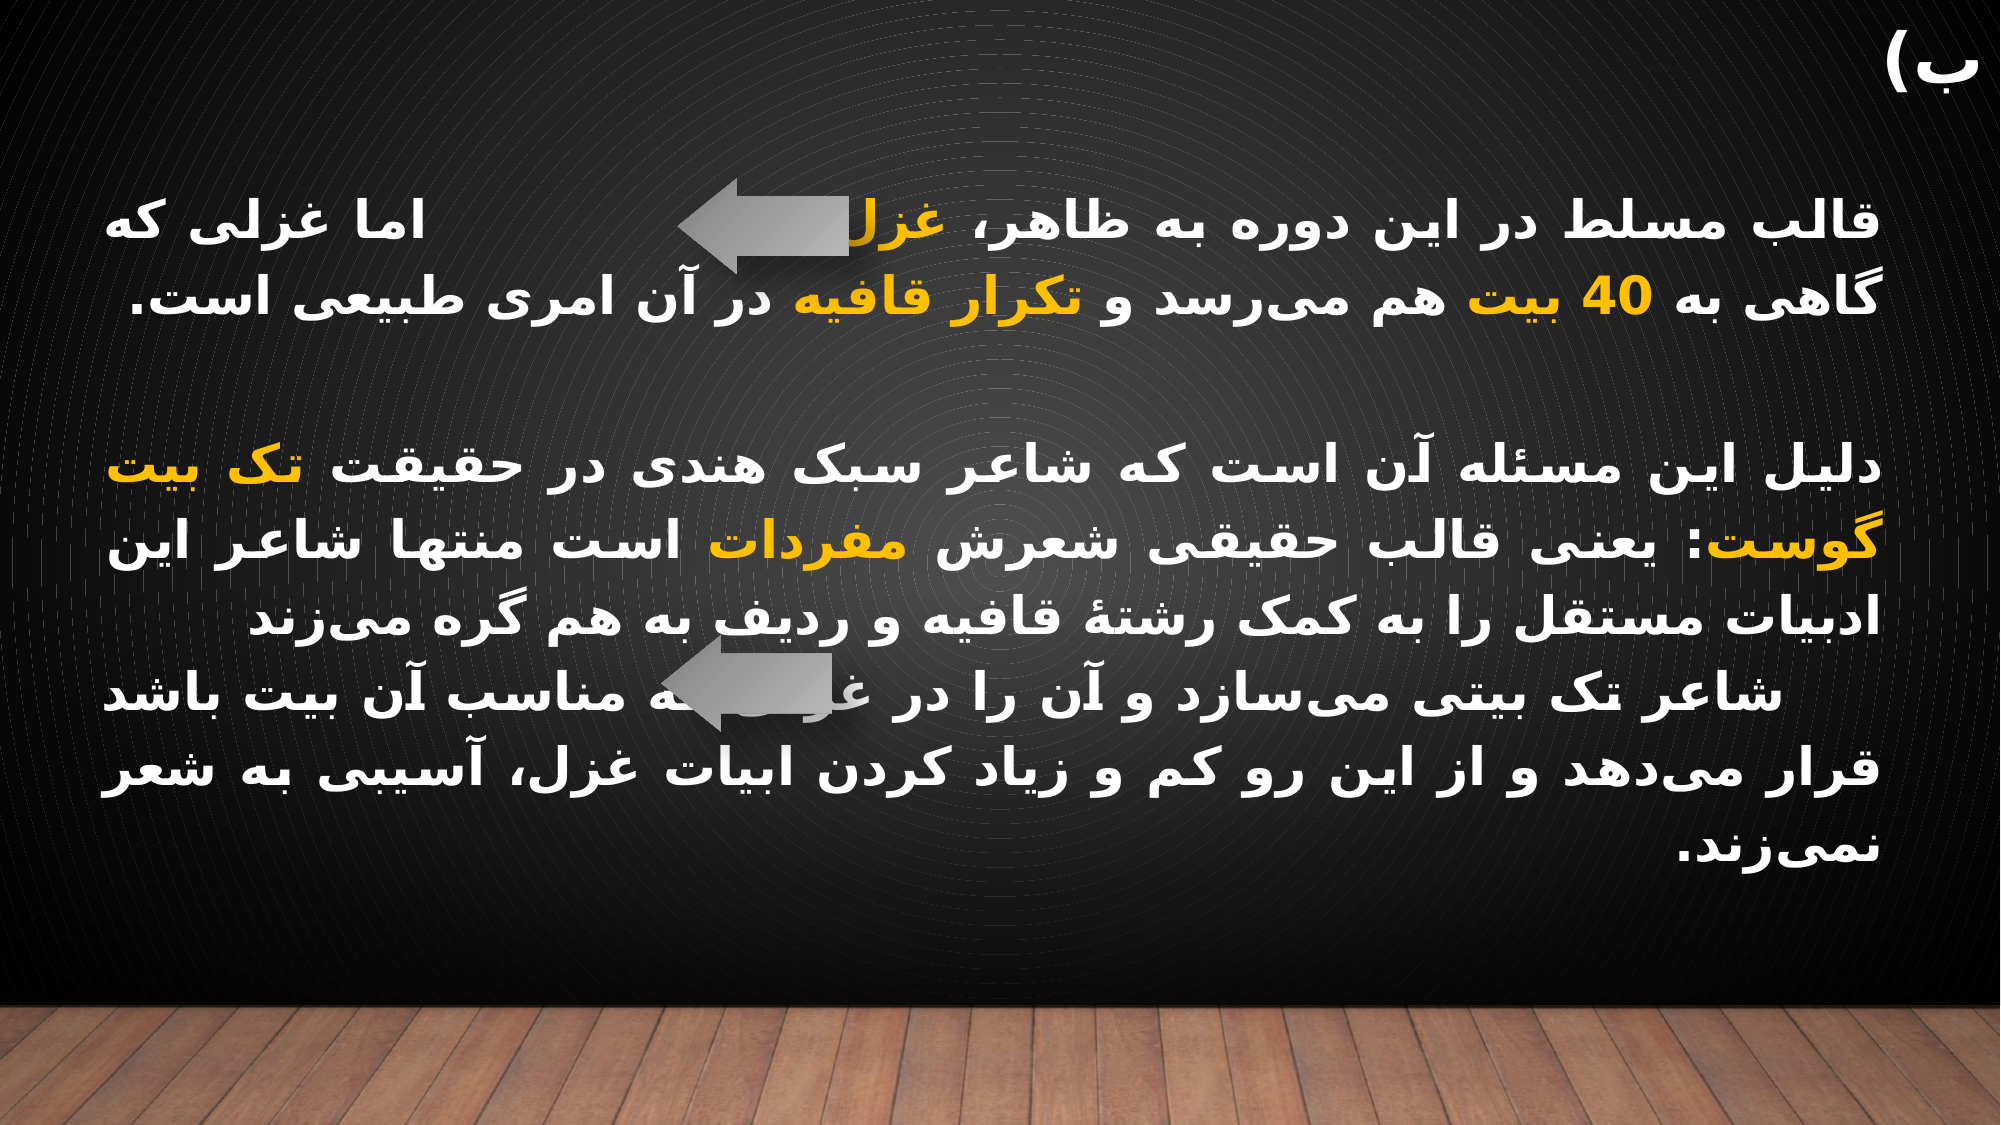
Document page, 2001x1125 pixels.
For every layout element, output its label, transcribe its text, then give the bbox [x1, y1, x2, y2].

picture [0, 1005, 2000, 1125]
text_box [676, 177, 850, 276]
text_box [659, 634, 834, 733]
list قالب مسلط در این دوره به ظاهر، غزل است اما غزلی که گاهی به 40 بیت هم می‌رسد و تکرار قافیه در آن امری طبیعی است. دلیل این مسئله آن است که شاعر سبک هندی در حقیقت تک بیت گوست: یعنی قالب حقیقی شعرش مفردات است منتها شاعر این ادبیات مستقل را به کمک رشتۀ قافیه و ردیف به هم گره می‌زند شاعر تک بیتی می‌سازد و آن را در غزلی که مناسب آن بیت باشد قرار می‌دهد و از این رو کم و زیاد کردن ابیات غزل، آسیبی به شعر نمی‌زند. [85, 165, 1899, 934]
title ب) [1865, 0, 2000, 122]
